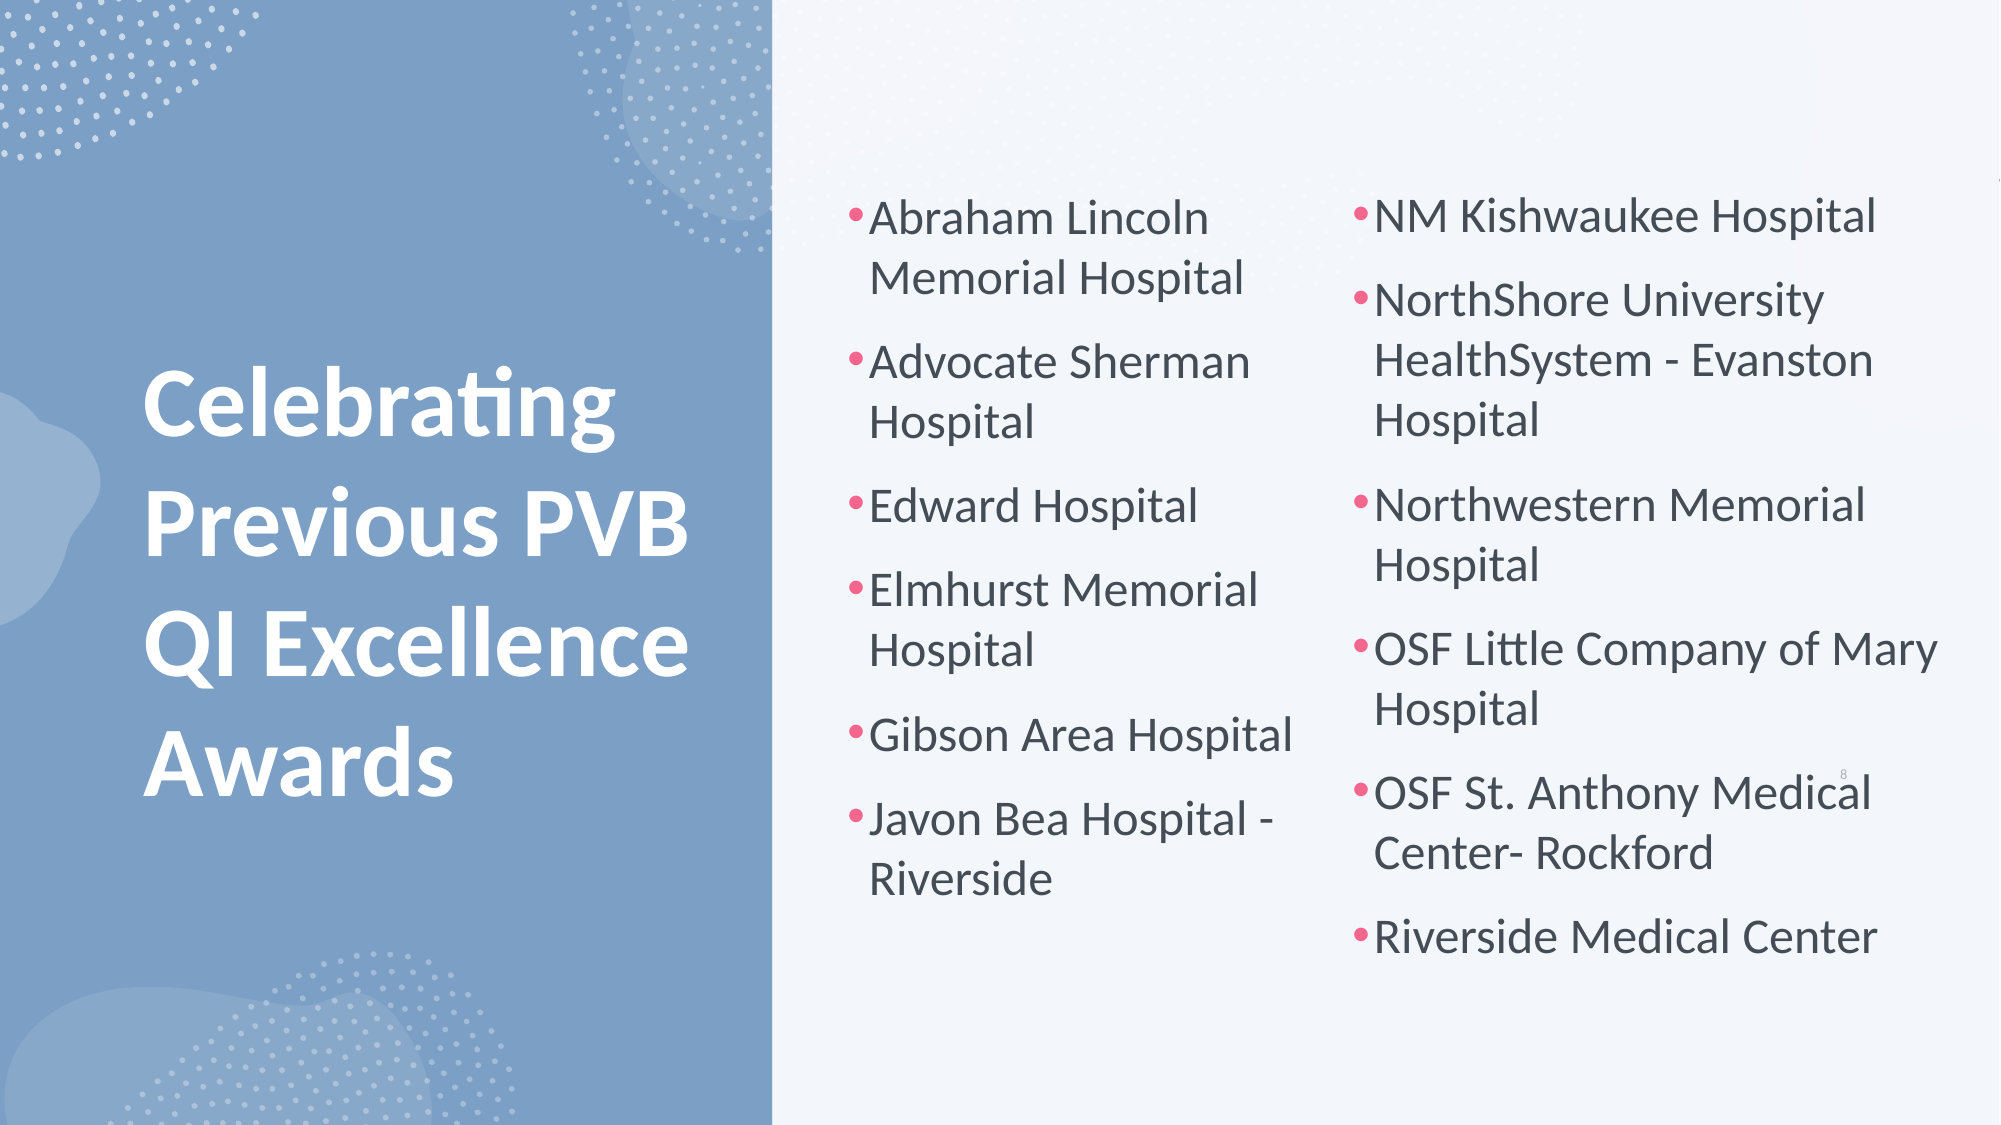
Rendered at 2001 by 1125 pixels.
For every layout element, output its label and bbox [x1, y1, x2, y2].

text_box [0, 0, 2000, 1125]
